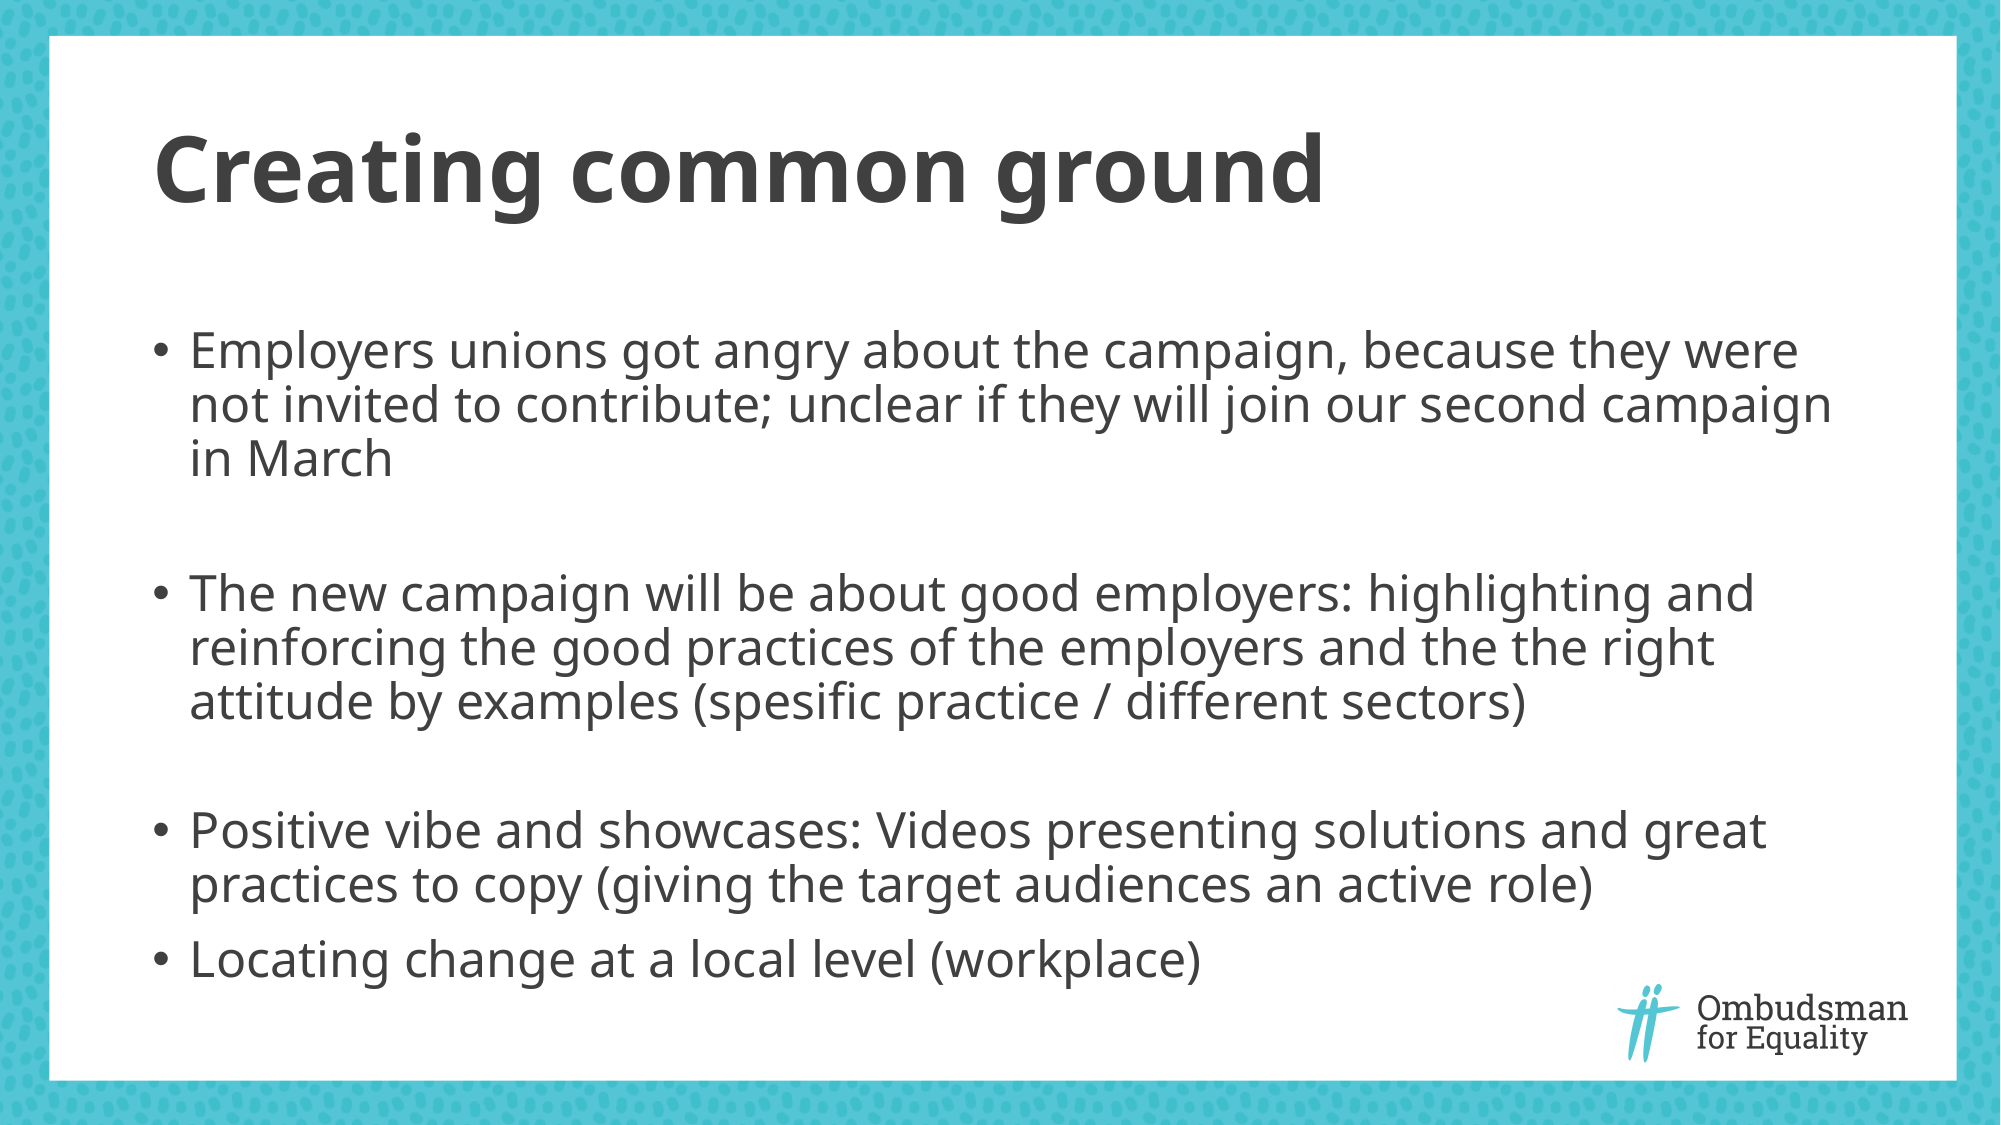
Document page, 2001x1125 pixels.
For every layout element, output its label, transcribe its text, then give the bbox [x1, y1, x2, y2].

title Creating common ground [137, 59, 1863, 287]
picture [0, 0, 2001, 1125]
list Employers unions got angry about the campaign, because they were not invited to contribute; unclear if they will join our second campaign in March The new campaign will be about good employers: highlighting and reinforcing the good practices of the employers and the the right attitude by examples (spesific practice / different sectors) Positive vibe and showcases: Videos presenting solutions and great practices to copy (giving the target audiences an active role) Locating change at a local level (workplace) [137, 318, 1863, 979]
